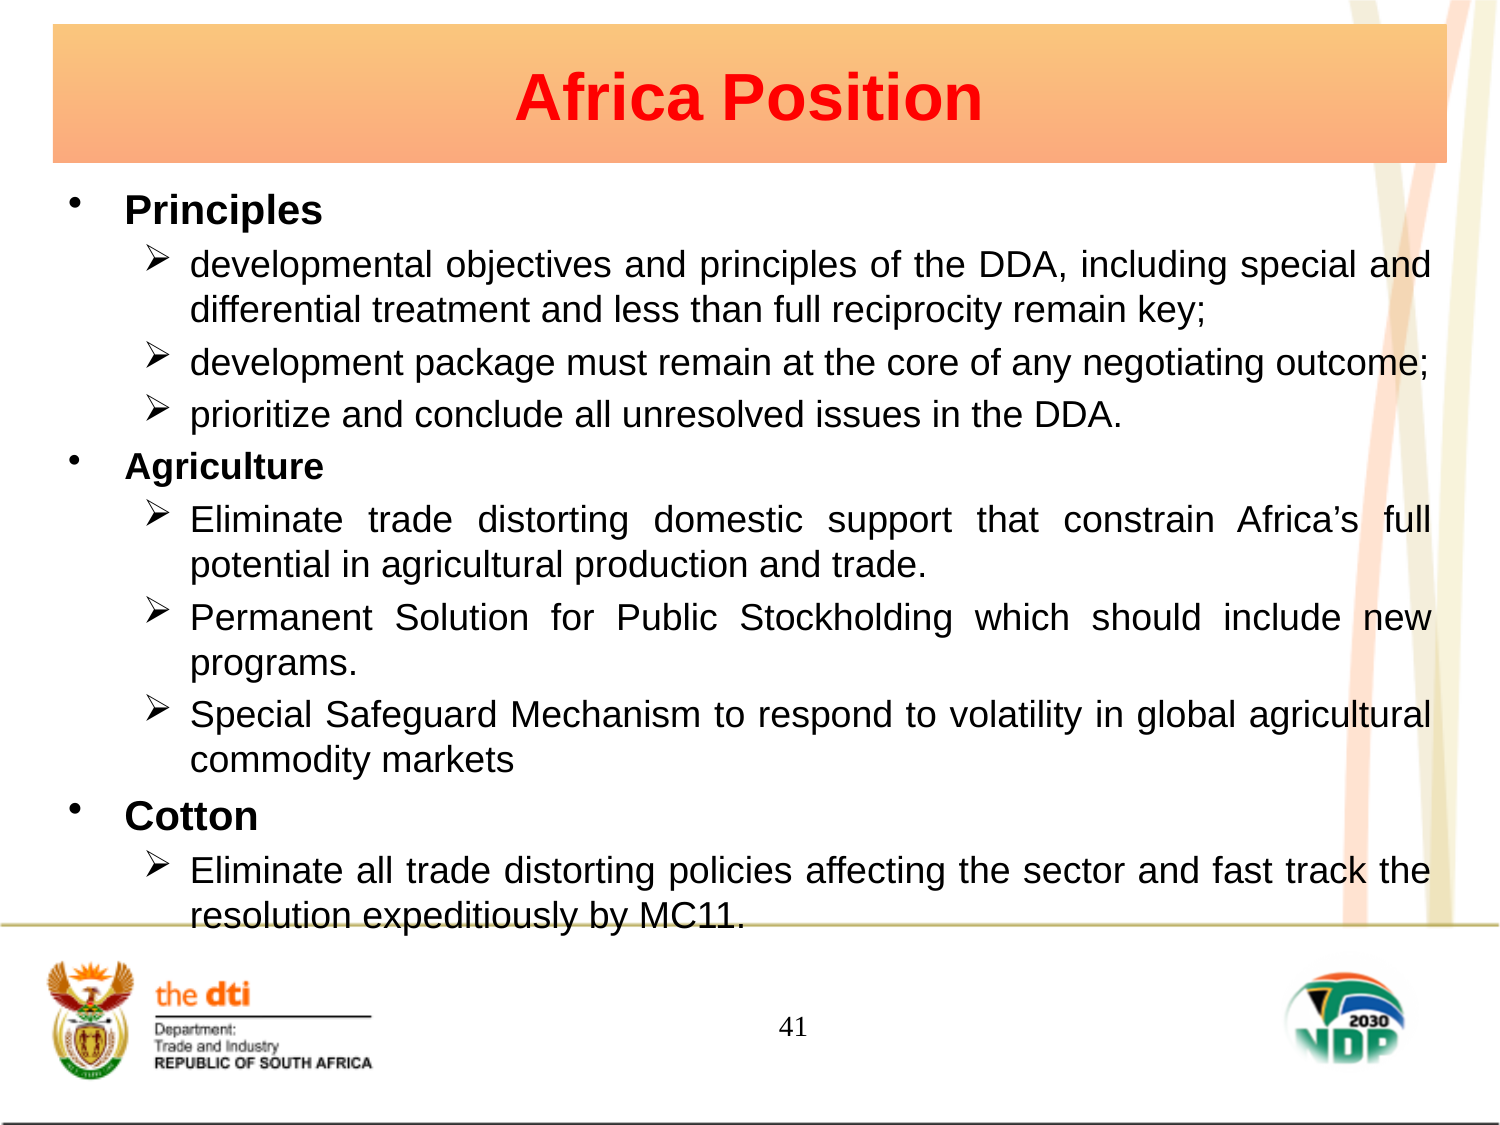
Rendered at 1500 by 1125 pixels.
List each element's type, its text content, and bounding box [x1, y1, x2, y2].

picture [0, 0, 1500, 1125]
list Principles developmental objectives and principles of the DDA, including special and differential treatment and less than full reciprocity remain key; development package must remain at the core of any negotiating outcome; prioritize and conclude all unresolved issues in the DDA. Agriculture Eliminate trade distorting domestic support that constrain Africa’s full potential in agricultural production and trade. Permanent Solution for Public Stockholding which should include new programs. Special Safeguard Mechanism to respond to volatility in global agricultural commodity markets Cotton Eliminate all trade distorting policies affecting the sector and fast track the resolution expeditiously by MC11. [52, 174, 1448, 1001]
title Africa Position [52, 24, 1447, 163]
slide_number 41 [637, 999, 951, 1076]
